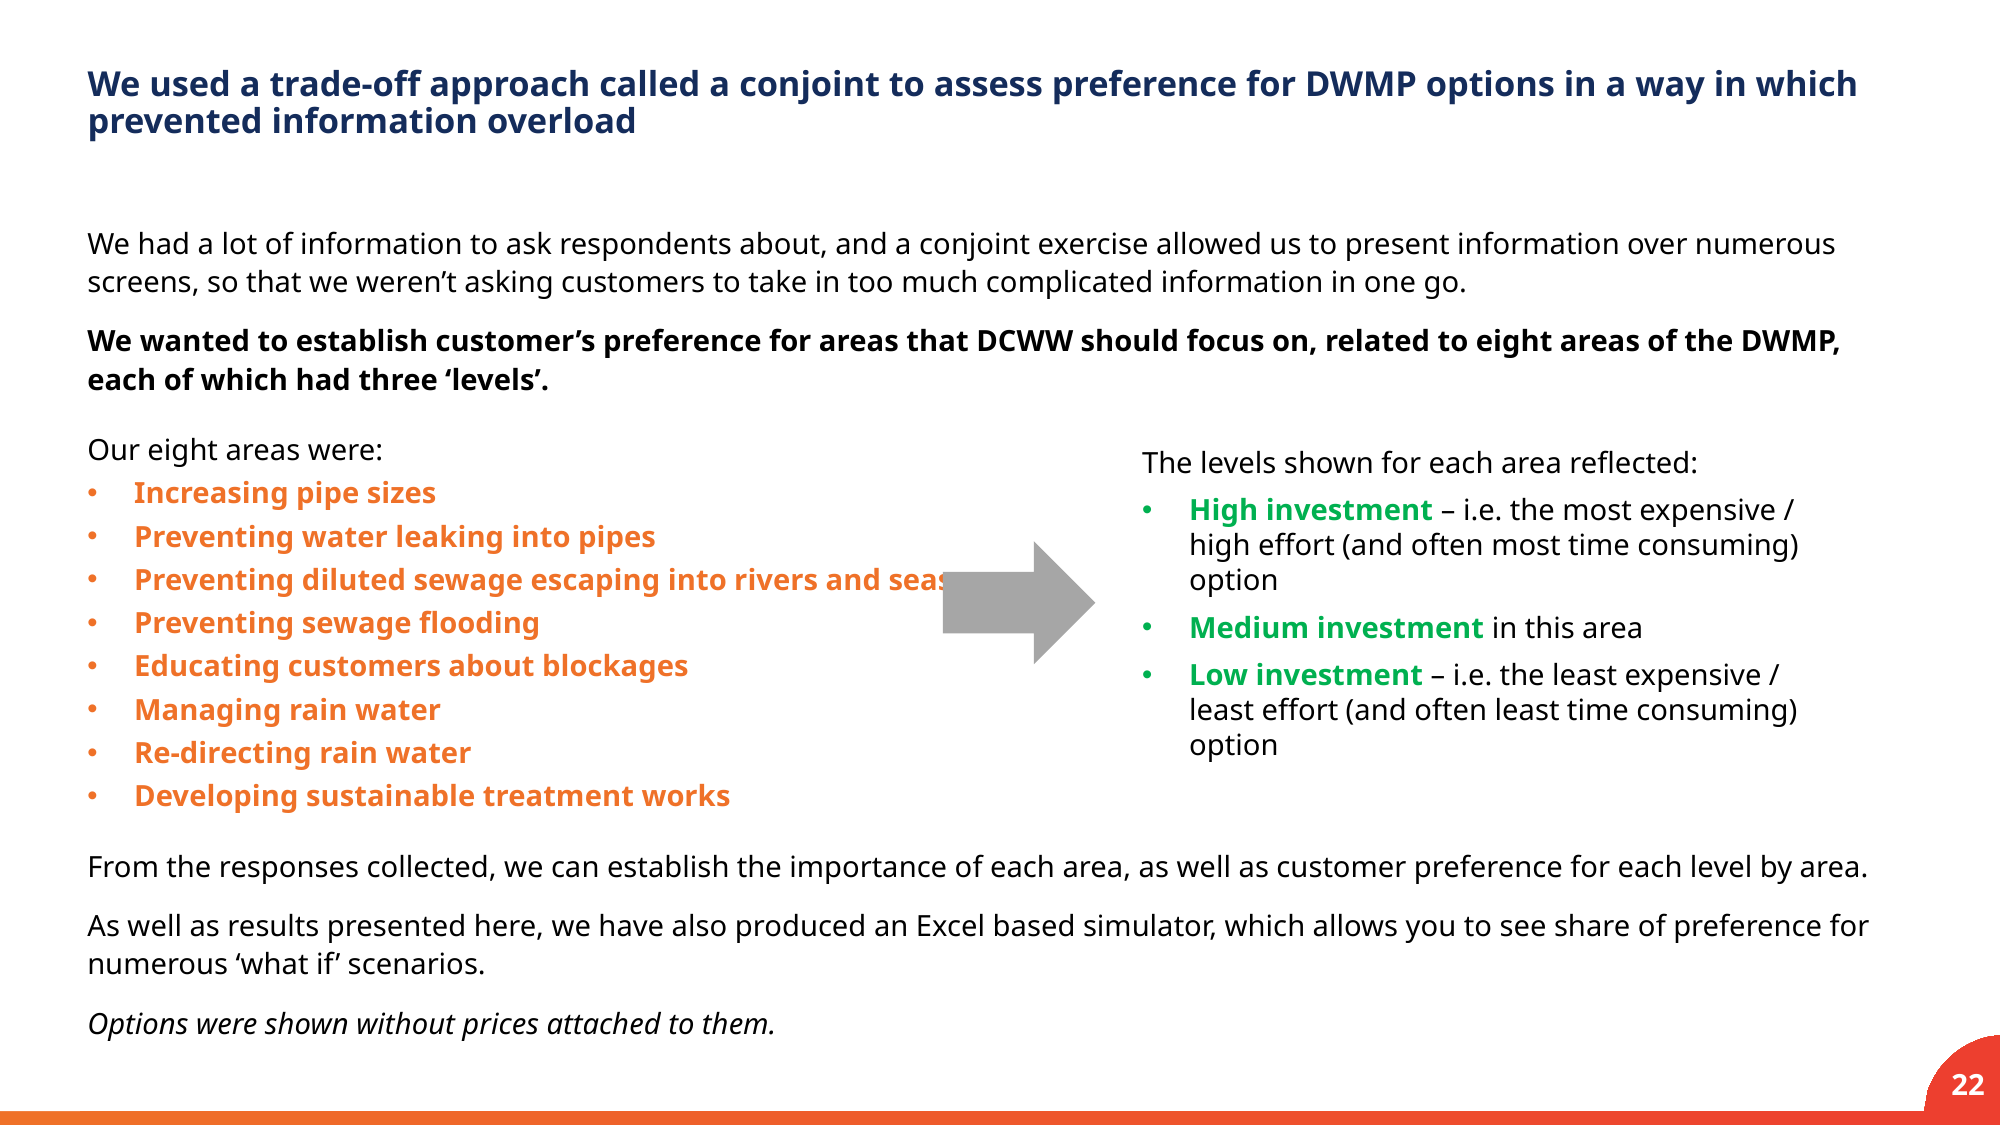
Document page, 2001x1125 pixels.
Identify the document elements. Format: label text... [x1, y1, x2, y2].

text_box [941, 538, 1097, 667]
text_box We had a lot of information to ask respondents about, and a conjoint exercise allowed us to present information over numerous screens, so that we weren’t asking customers to take in too much complicated information in one go. We wanted to establish customer’s preference for areas that DCWW should focus on, related to eight areas of the DWMP, each of which had three ‘levels’. Our eight areas were: Increasing pipe sizes Preventing water leaking into pipes Preventing diluted sewage escaping into rivers and seas Preventing sewage flooding Educating customers about blockages Managing rain water Re-directing rain water Developing sustainable treatment works From the responses collected, we can establish the importance of each area, as well as customer preference for each level by area. As well as results presented here, we have also produced an Excel based simulator, which allows you to see share of preference for numerous ‘what if’ scenarios. Options were shown without prices attached to them. [72, 214, 1928, 1056]
slide_number 22 [1858, 1056, 2000, 1116]
text_box The levels shown for each area reflected: High investment – i.e. the most expensive / high effort (and often most time consuming) option Medium investment in this area Low investment – i.e. the least expensive / least effort (and often least time consuming) option [1127, 436, 1831, 769]
title We used a trade-off approach called a conjoint to assess preference for DWMP options in a way in which prevented information overload [72, 59, 1928, 150]
